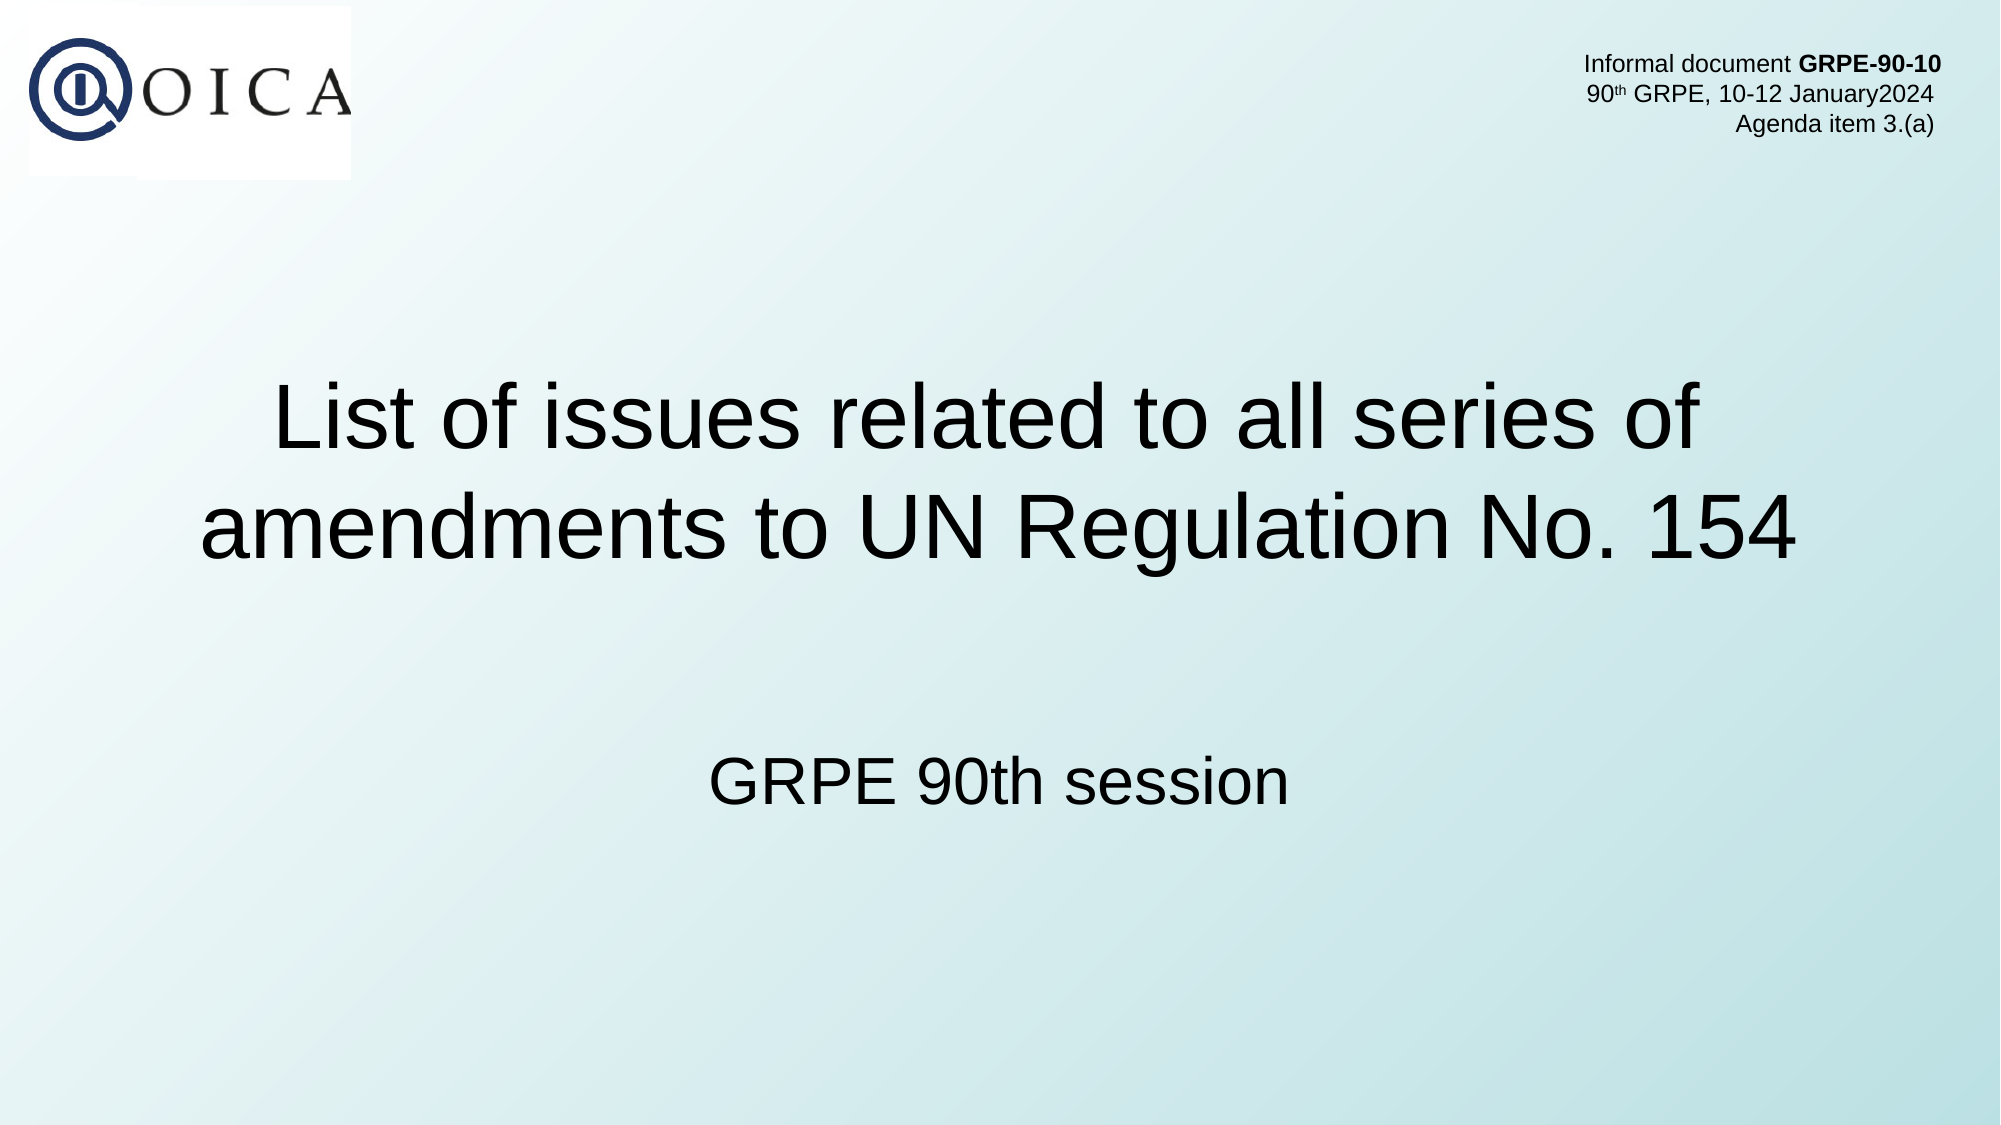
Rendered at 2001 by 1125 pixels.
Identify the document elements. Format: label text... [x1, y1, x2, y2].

picture [29, 3, 351, 180]
text_box Informal document GRPE-90-10 90th GRPE, 10-12 January2024 Agenda item 3.(a) [1377, 40, 1957, 145]
title List of issues related to all series of amendments to UN Regulation No. 154 [150, 349, 1850, 591]
subtitle GRPE 90th session [299, 637, 1701, 926]
